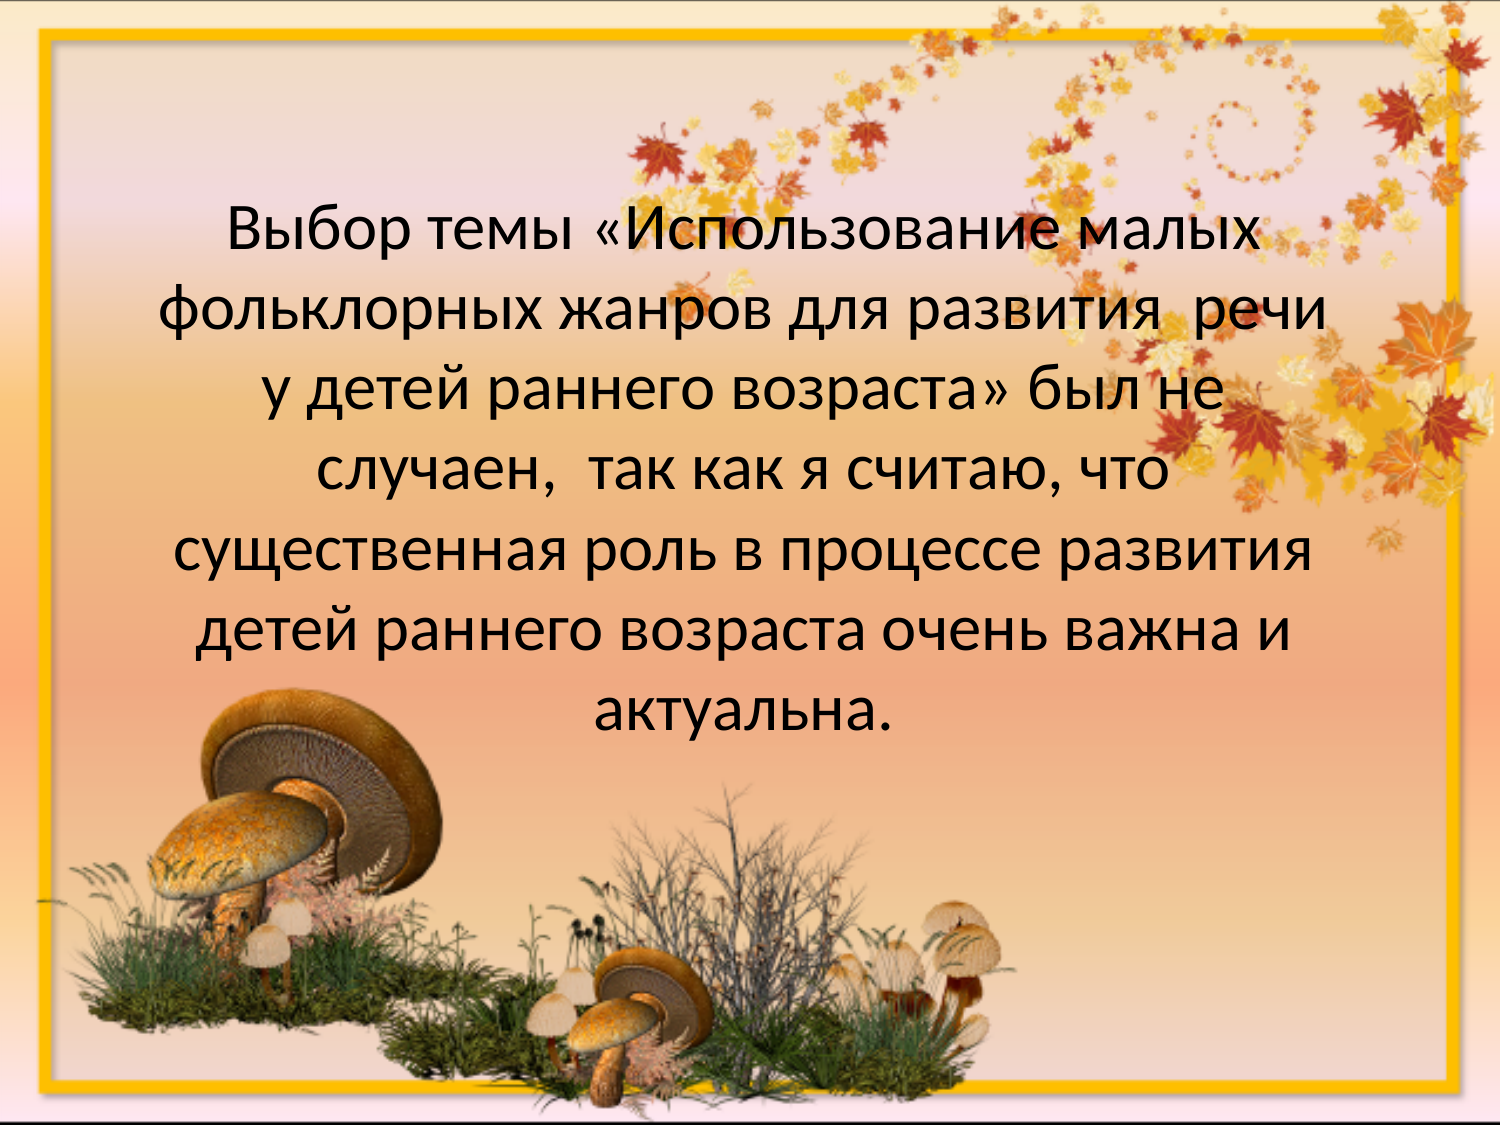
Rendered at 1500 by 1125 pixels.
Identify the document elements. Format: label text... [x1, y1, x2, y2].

picture [0, 0, 1500, 1125]
list Выбор темы «Использование малых фольклорных жанров для развития речи у детей раннего возраста» был не случаен, так как я считаю, что существенная роль в процессе развития детей раннего возраста очень важна и актуальна. [128, 82, 1360, 1013]
